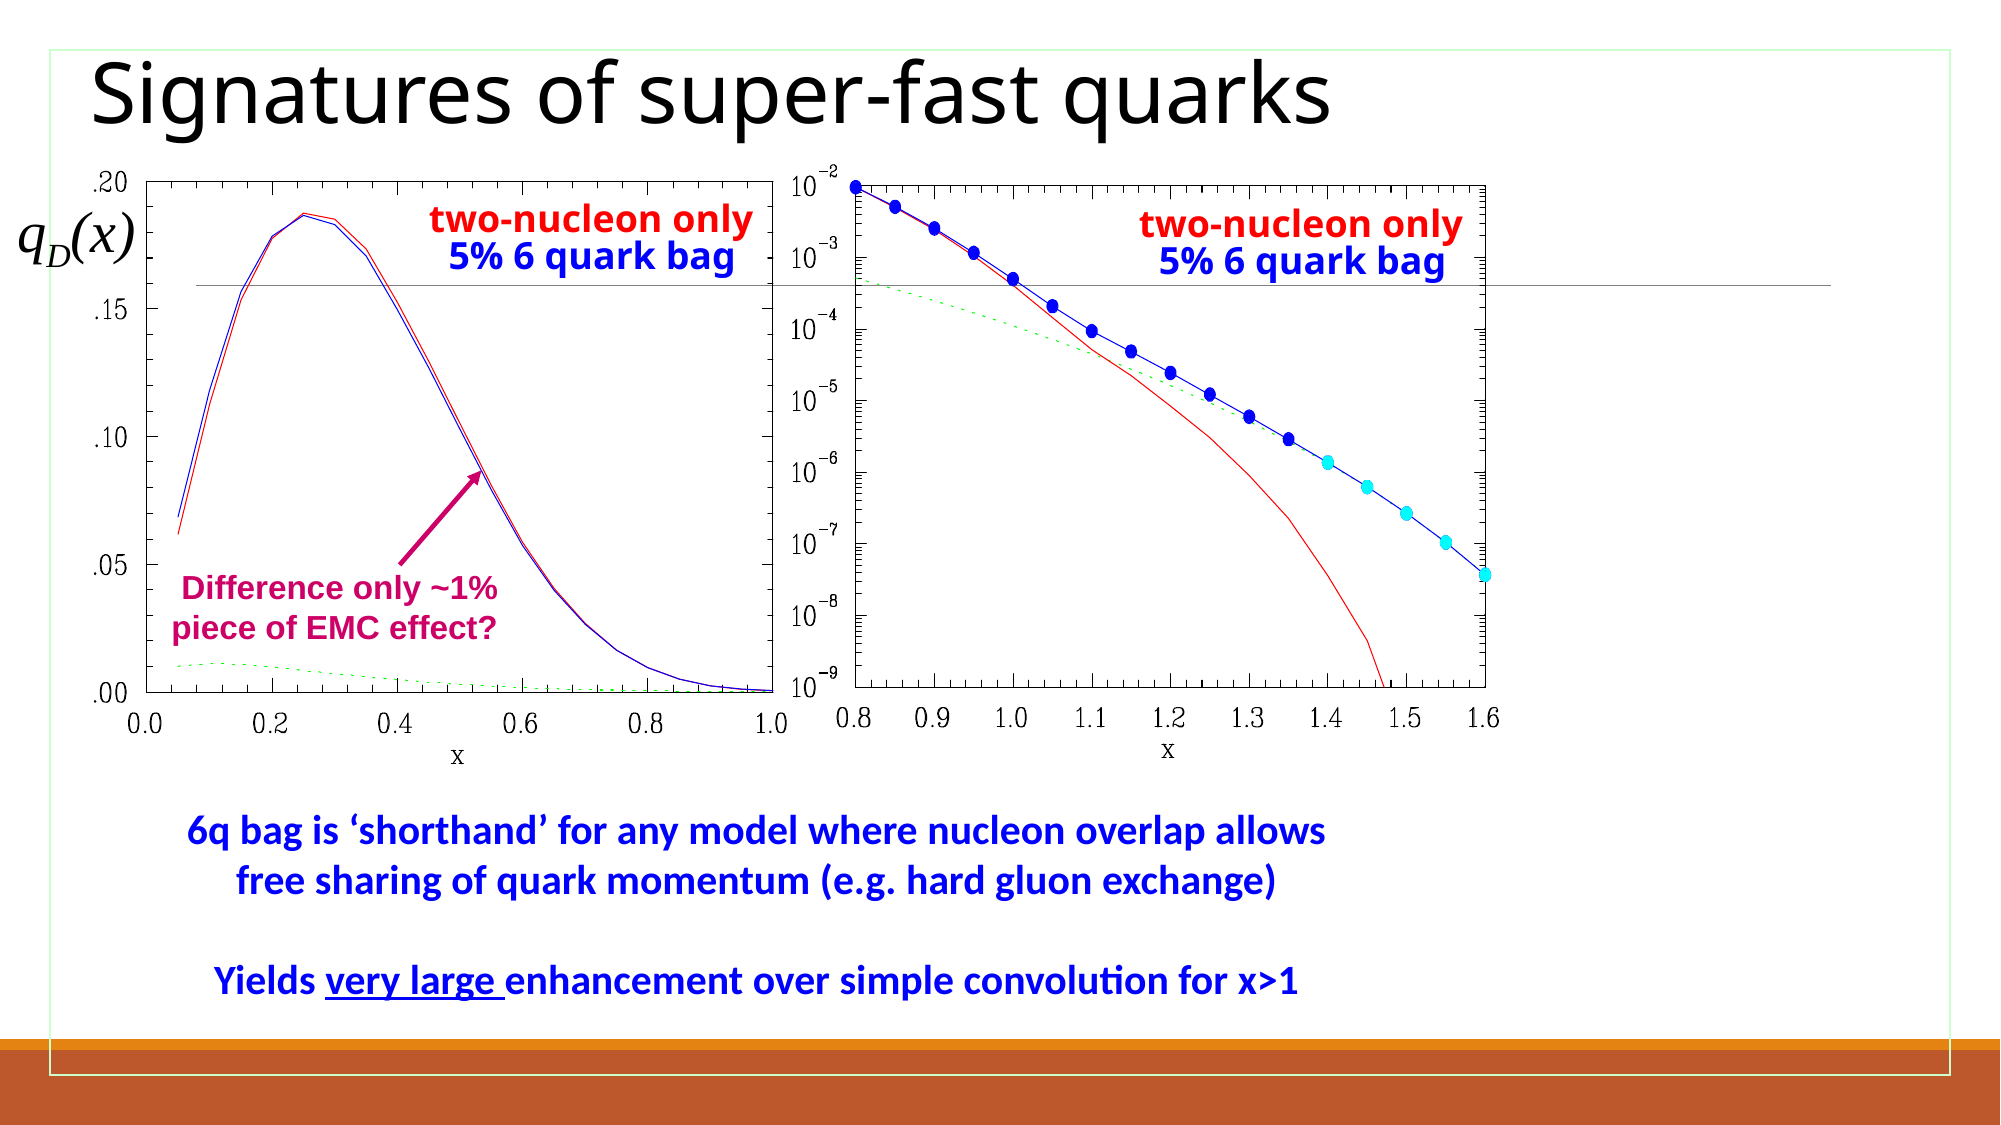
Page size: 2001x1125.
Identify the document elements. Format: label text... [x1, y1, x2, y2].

text_box 6q bag is ‘shorthand’ for any model where nucleon overlap allows free sharing of quark momentum (e.g. hard gluon exchange) Yields very large enhancement over simple convolution for x>1 [171, 795, 1343, 1011]
picture [90, 160, 1503, 768]
text_box qD(x) [2, 187, 87, 282]
text_box Signatures of super-fast quarks [74, 33, 1425, 161]
